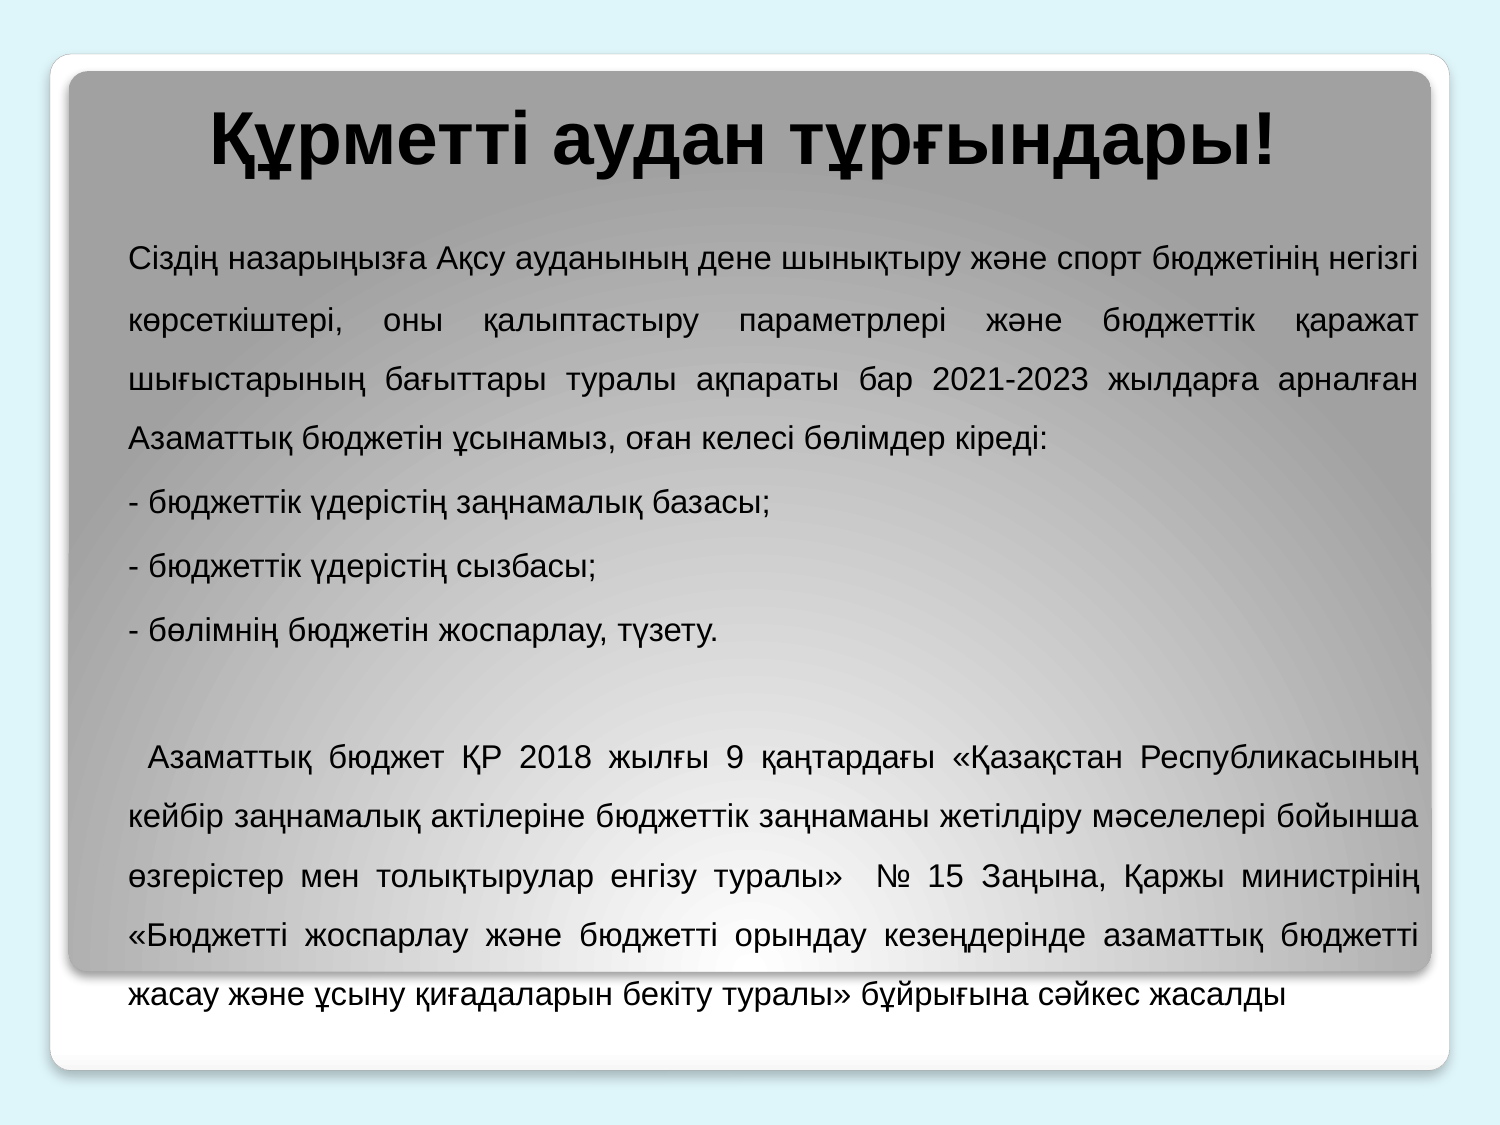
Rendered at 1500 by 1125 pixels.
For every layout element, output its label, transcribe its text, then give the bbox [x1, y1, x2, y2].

list Сіздің назарыңызға Ақсу ауданының дене шынықтыру және спорт бюджетінің негізгі көрсеткіштері, оны қалыптастыру параметрлері және бюджеттік қаражат шығыстарының бағыттары туралы ақпараты бар 2021-2023 жылдарға арналған Азаматтық бюджетін ұсынамыз, оған келесі бөлімдер кіреді: - бюджеттік үдерістің заңнамалық базасы; - бюджеттік үдерістің сызбасы; - бөлімнің бюджетін жоспарлау, түзету. Азаматтық бюджет ҚР 2018 жылғы 9 қаңтардағы «Қазақстан Республикасының кейбір заңнамалық актілеріне бюджеттік заңнаманы жетілдіру мәселелері бойынша өзгерістер мен толықтырулар енгізу туралы» № 15 Заңына, Қаржы министрінің «Бюджетті жоспарлау және бюджетті орындау кезеңдерінде азаматтық бюджетті жасау және ұсыну қиғадаларын бекіту туралы» бұйрығына сәйкес жасалды [53, 184, 1436, 1035]
title Құрметті аудан тұрғындары! [50, 50, 1438, 188]
